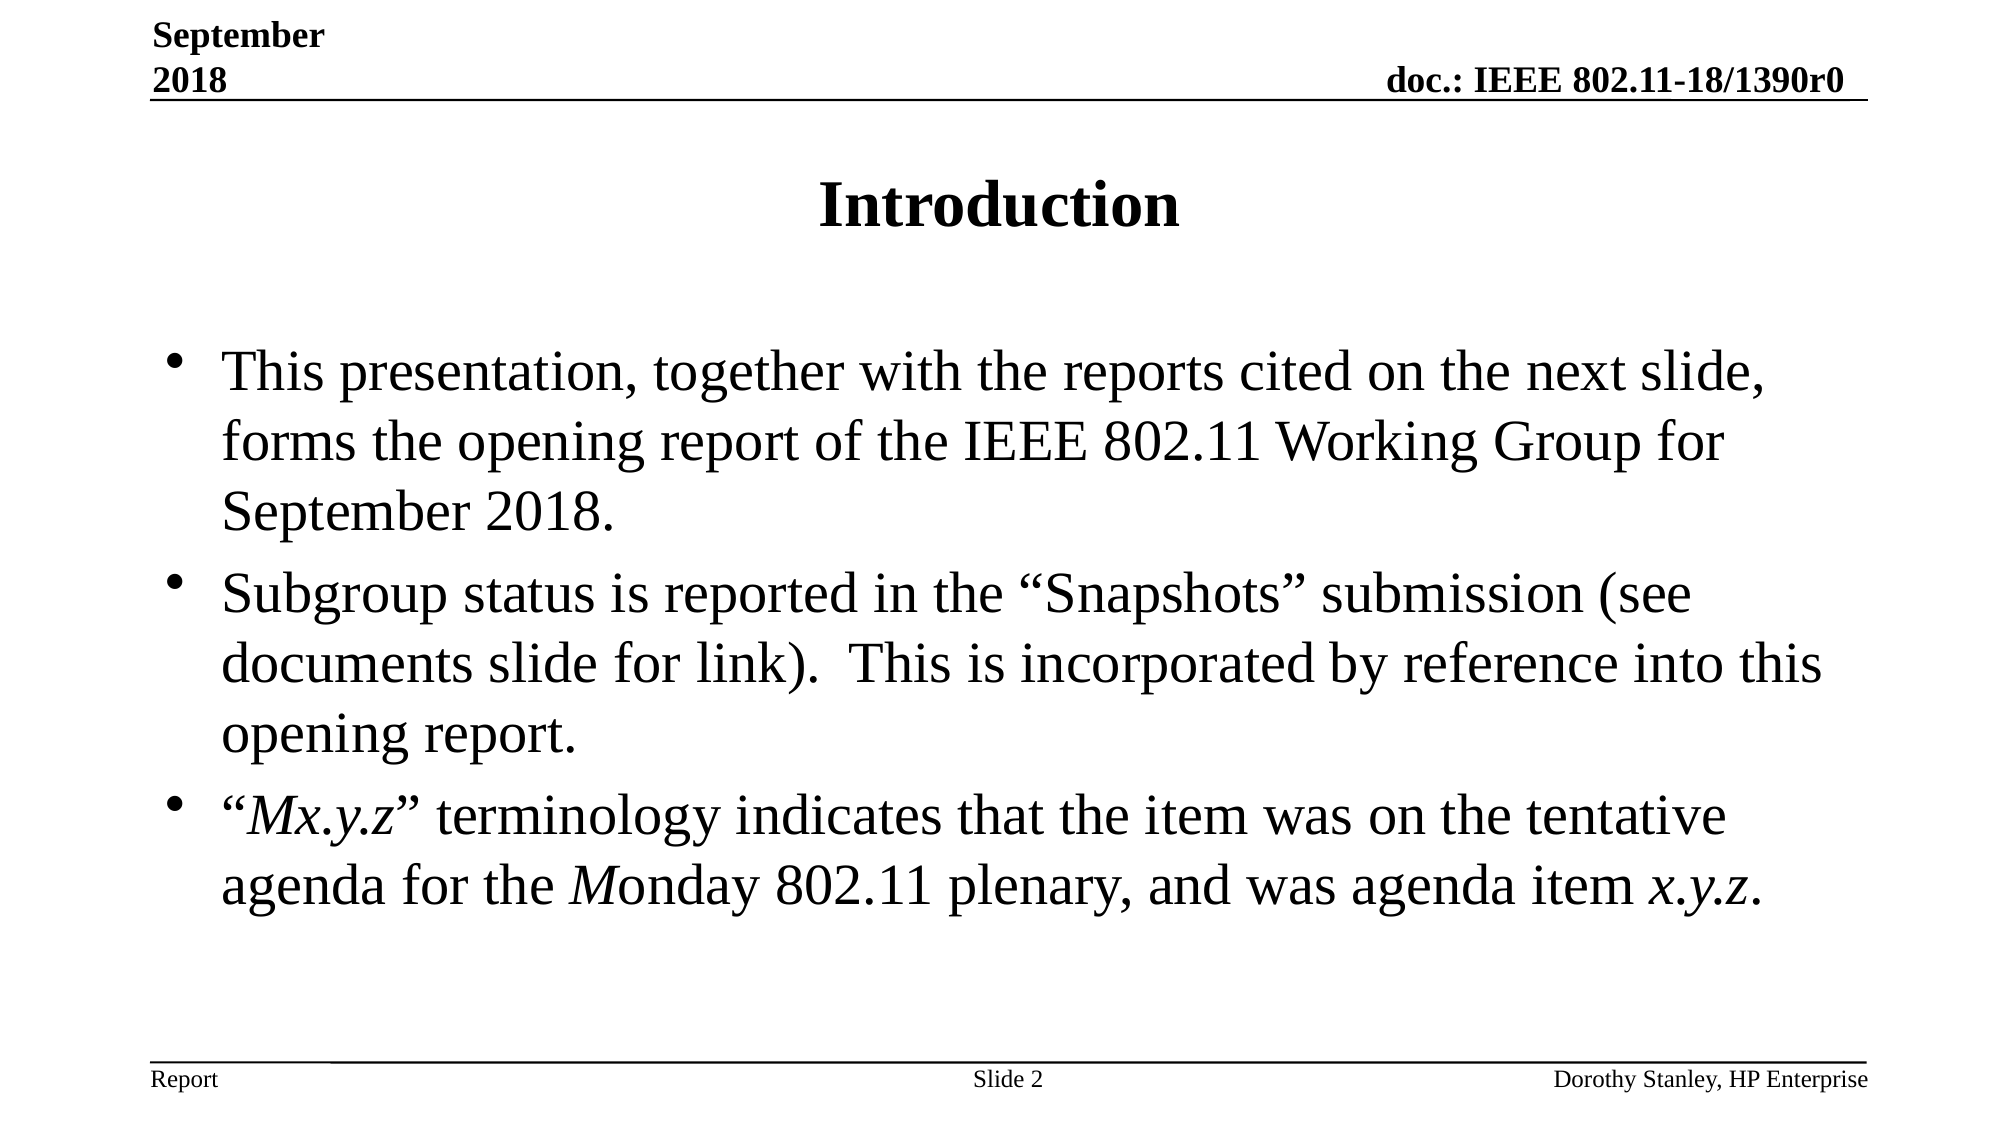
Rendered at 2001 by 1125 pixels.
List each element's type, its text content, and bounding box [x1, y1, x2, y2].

list This presentation, together with the reports cited on the next slide, forms the opening report of the IEEE 802.11 Working Group for September 2018. Subgroup status is reported in the “Snapshots” submission (see documents slide for link). This is incorporated by reference into this opening report. “Mx.y.z” terminology indicates that the item was on the tentative agenda for the Monday 802.11 plenary, and was agenda item x.y.z. [150, 324, 1850, 1000]
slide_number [152, 54, 406, 101]
slide_number Slide 2 [964, 1061, 1053, 1093]
title Introduction [150, 112, 1850, 288]
footer Dorothy Stanley, HP Enterprise [1512, 1061, 1869, 1093]
